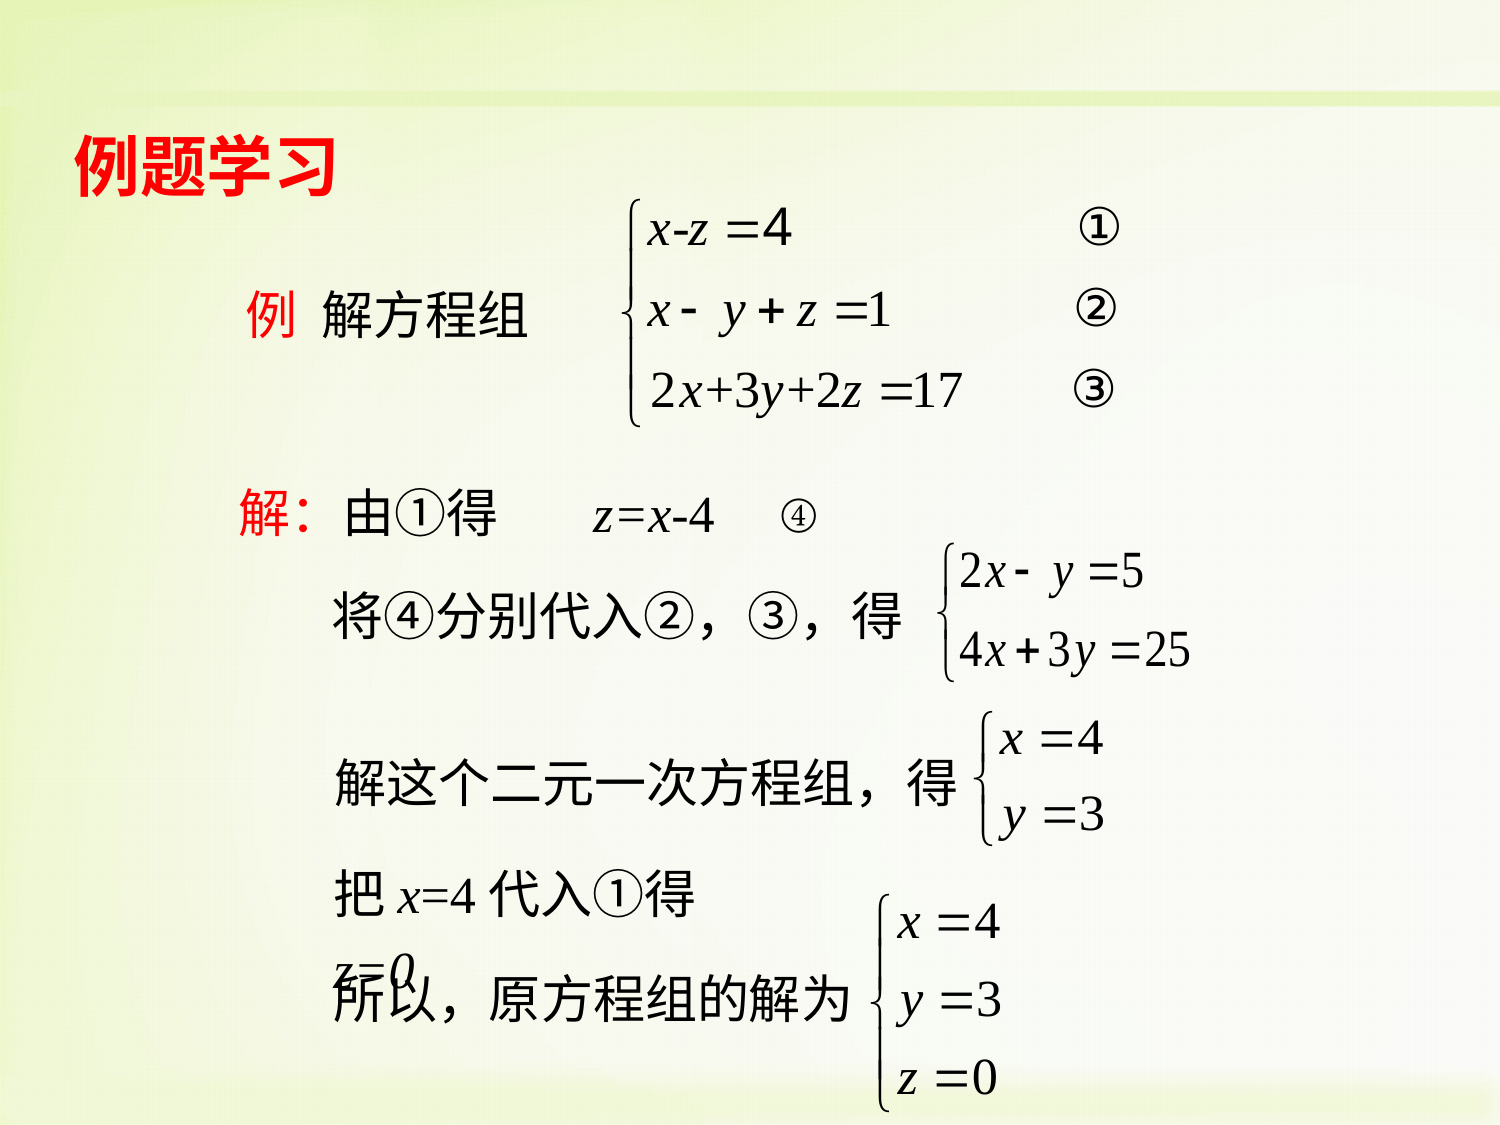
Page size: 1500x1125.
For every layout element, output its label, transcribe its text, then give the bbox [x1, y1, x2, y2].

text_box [961, 702, 1112, 856]
text_box 例 解方程组 [231, 274, 545, 352]
picture [0, 0, 1500, 1125]
text_box 例题学习 [58, 117, 424, 212]
text_box 将④分别代入②，③，得 [316, 563, 922, 654]
text_box 解：由①得 z=x-4 ④ [152, 460, 926, 550]
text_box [859, 881, 1009, 1125]
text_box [609, 187, 1137, 440]
text_box 所以，原方程组的解为 [318, 958, 854, 1037]
text_box 解这个二元一次方程组，得 [319, 730, 956, 820]
text_box 把x=4代入①得 z=0 [318, 841, 837, 1007]
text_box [927, 534, 1198, 692]
